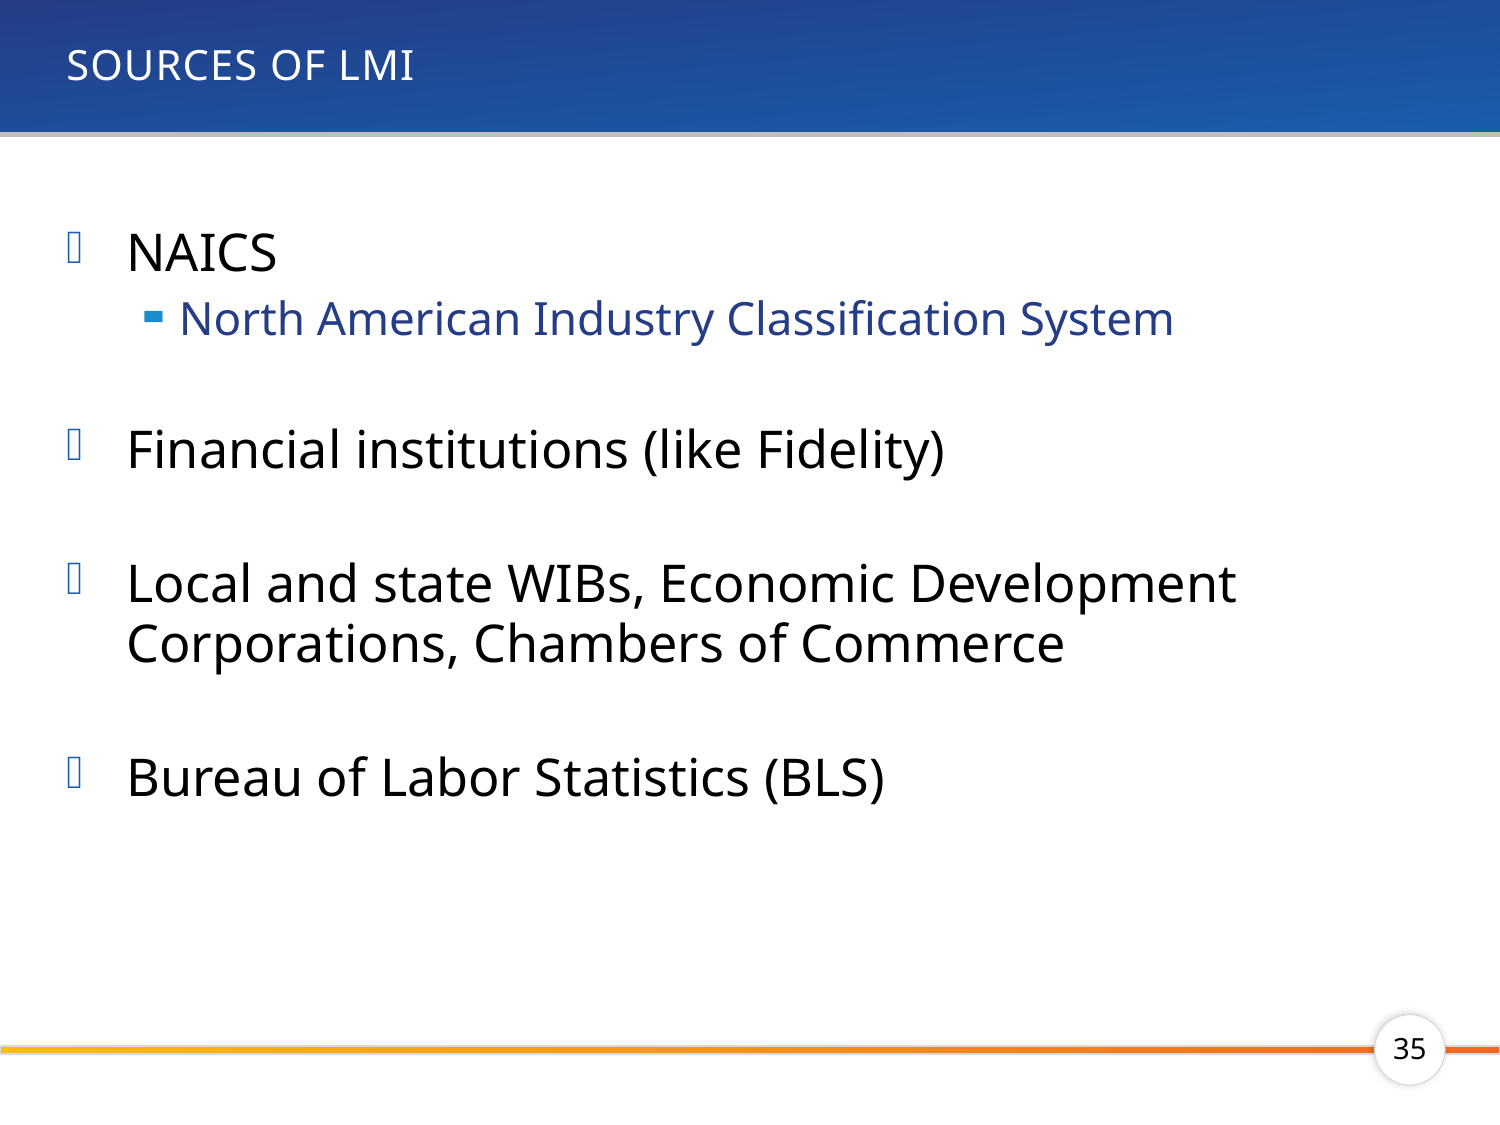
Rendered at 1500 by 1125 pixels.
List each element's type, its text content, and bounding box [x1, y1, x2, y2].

list NAICS North American Industry Classification System Financial institutions (like Fidelity) Local and state WIBs, Economic Development Corporations, Chambers of Commerce Bureau of Labor Statistics (BLS) [51, 216, 1449, 1014]
title Sources of LMI [51, 17, 1449, 118]
